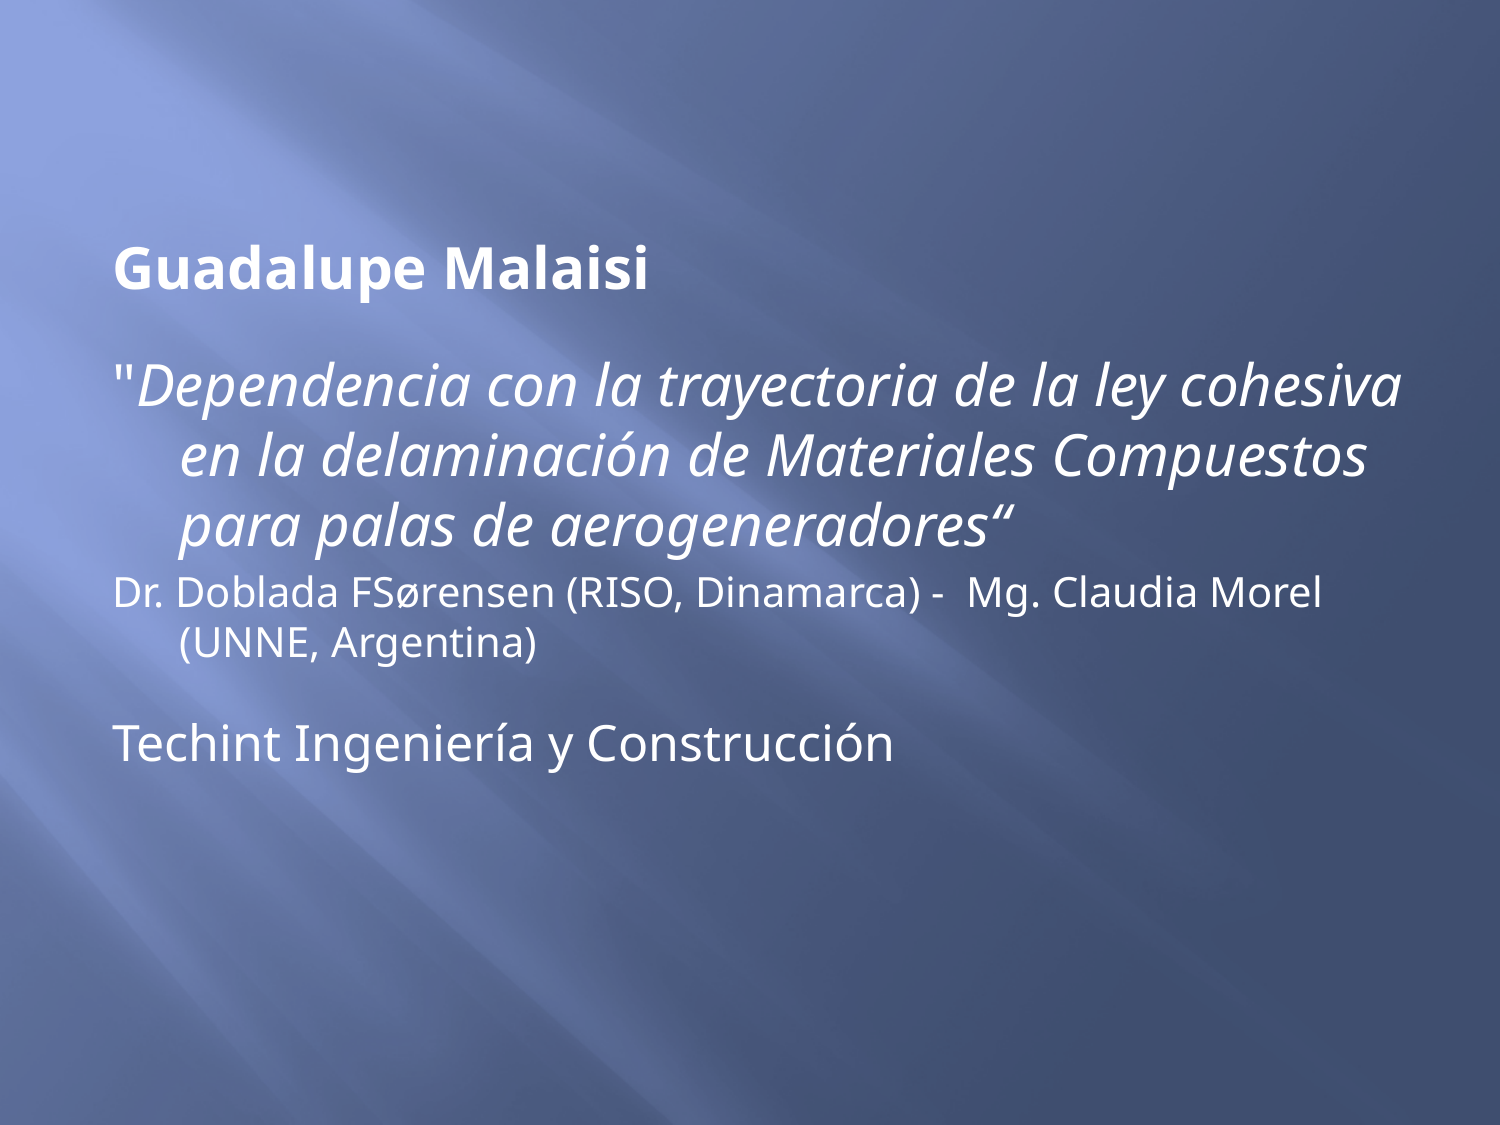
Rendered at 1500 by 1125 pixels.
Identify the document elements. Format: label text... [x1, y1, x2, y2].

list Guadalupe Malaisi "Dependencia con la trayectoria de la ley cohesiva en la delaminación de Materiales Compuestos para palas de aerogeneradores“ Dr. Doblada FSørensen (RISO, Dinamarca) - Mg. Claudia Morel (UNNE, Argentina) Techint Ingeniería y Construcción [75, 224, 1425, 870]
